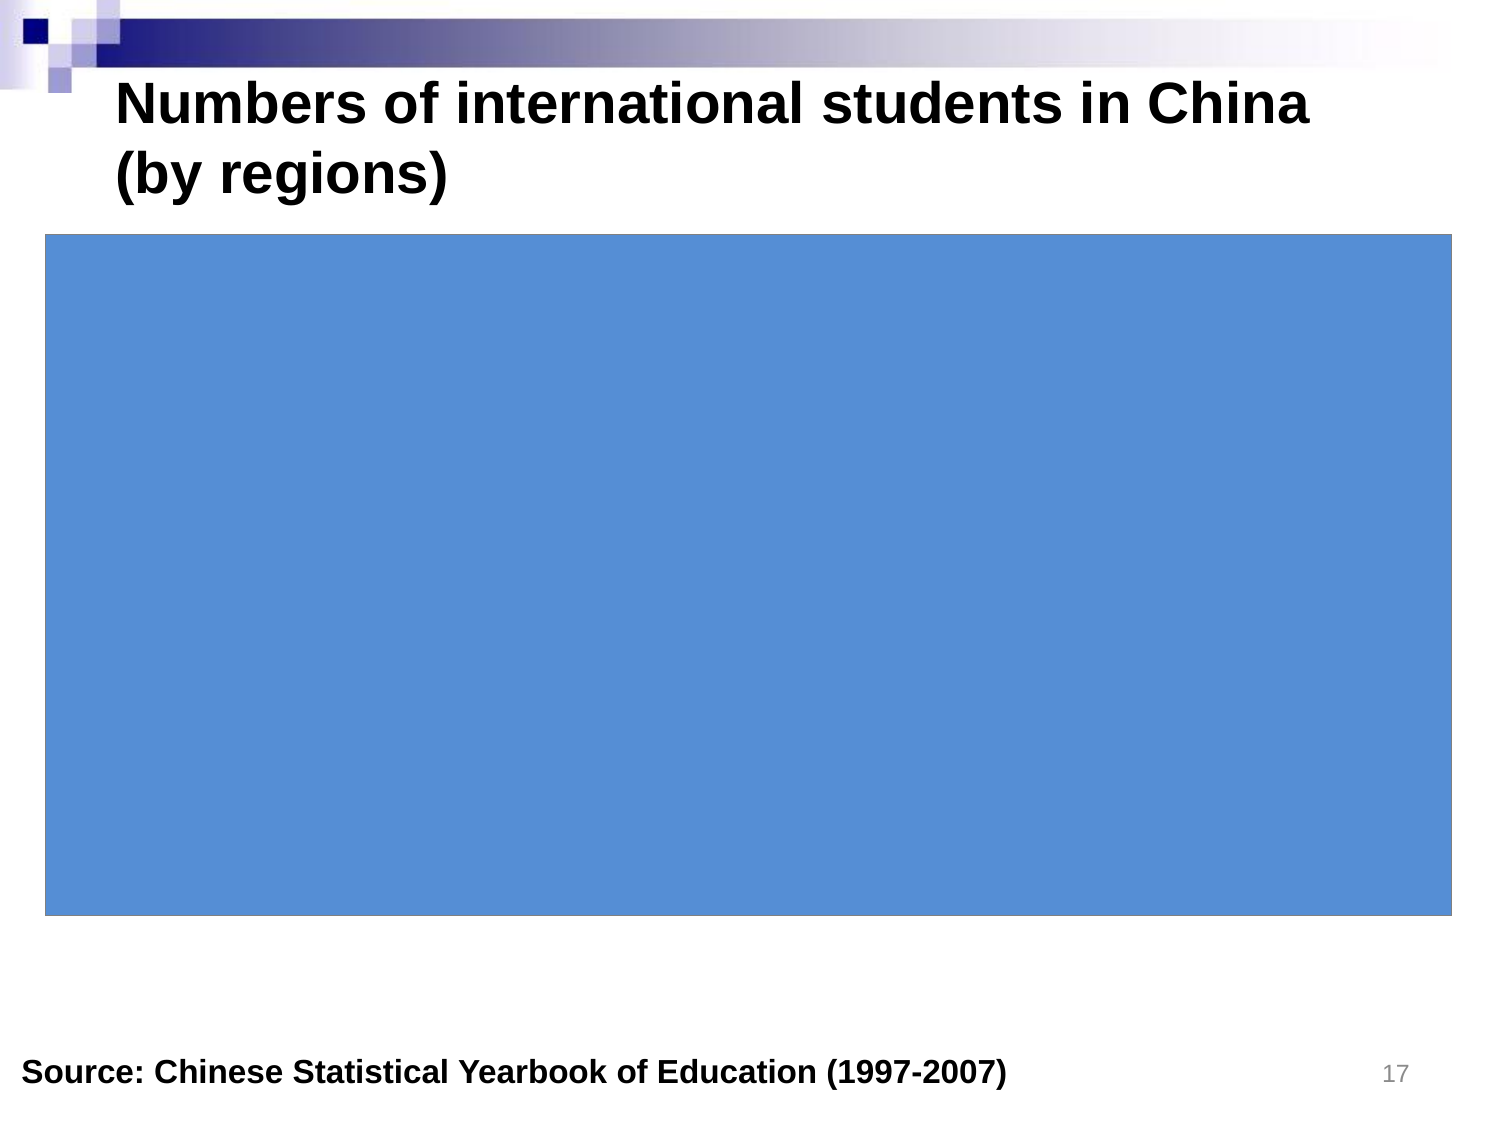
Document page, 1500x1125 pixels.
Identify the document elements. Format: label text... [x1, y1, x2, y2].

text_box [33, 222, 1466, 928]
picture [0, 0, 1500, 93]
slide_number 17 [1074, 1042, 1425, 1103]
text_box Source: Chinese Statistical Yearbook of Education (1997-2007) [6, 1042, 1024, 1098]
title Numbers of international students in China (by regions) [100, 93, 1500, 176]
